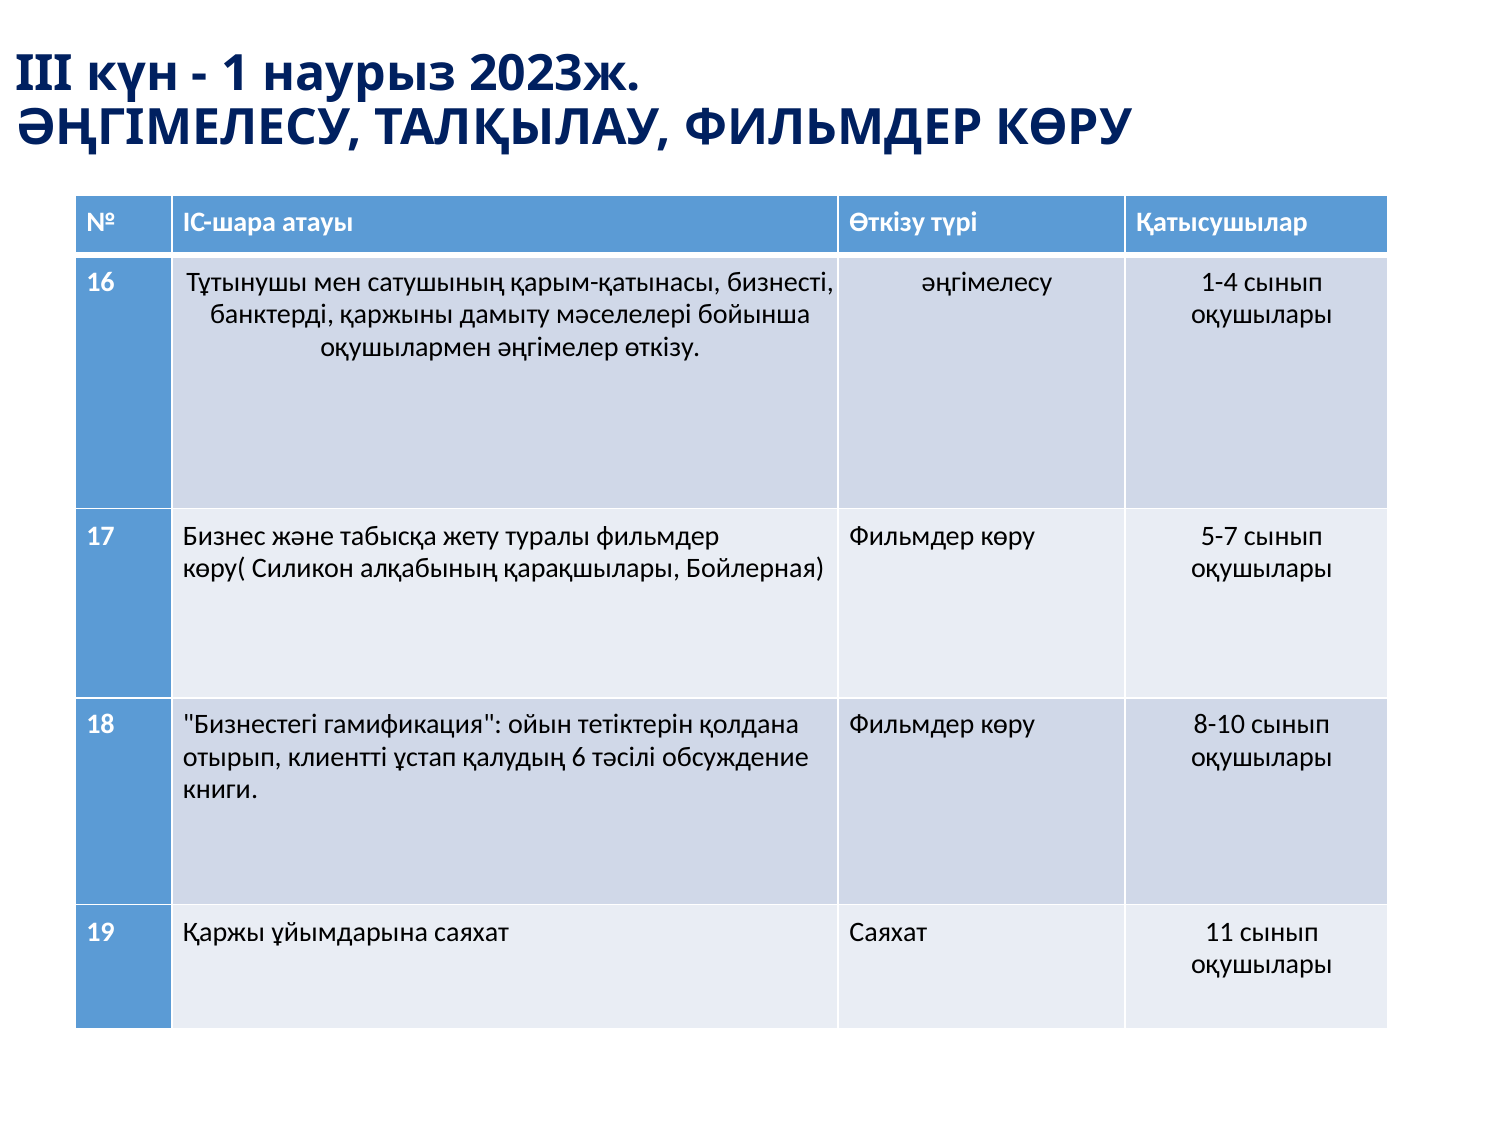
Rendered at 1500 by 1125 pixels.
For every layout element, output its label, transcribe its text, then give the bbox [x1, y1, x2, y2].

table_cell 19 [76, 905, 171, 1028]
table_cell 5-7 сынып оқушылары [1126, 509, 1387, 697]
table_cell 8-10 сынып оқушылары [1126, 699, 1387, 904]
table_cell Тұтынушы мен сатушының қарым-қатынасы, бизнесті, банктерді, қаржыны дамыту мәселелері бойынша оқушылармен әңгімелер өткізу. [173, 258, 837, 508]
table_cell Қаржы ұйымдарына саяхат [173, 905, 837, 1028]
table_header Қатысушылар [1126, 196, 1387, 252]
table_cell Фильмдер көру [839, 699, 1124, 904]
table_cell әңгімелесу [839, 258, 1124, 508]
table_header Өткізу түрі [839, 196, 1124, 252]
table_cell 11 сынып оқушылары [1126, 905, 1387, 1028]
table_cell 17 [76, 509, 171, 697]
title III күн - 1 наурыз 2023ж. ӘҢГІМЕЛЕСУ, ТАЛҚЫЛАУ, ФИЛЬМДЕР КӨРУ [0, 7, 1350, 195]
table_cell Фильмдер көру [839, 509, 1124, 697]
table_header № [76, 196, 171, 252]
table_cell 16 [76, 258, 171, 508]
table_cell Саяхат [839, 905, 1124, 1028]
table_cell 1-4 сынып оқушылары [1126, 258, 1387, 508]
table_header ІС-шара атауы [173, 196, 837, 252]
table_cell Бизнес және табысқа жету туралы фильмдер көру( Силикон алқабының қарақшылары, Бойлерная) [173, 509, 837, 697]
table_cell "Бизнестегі гамификация": ойын тетіктерін қолдана отырып, клиентті ұстап қалудың 6 тәсілі обсуждение книги. [173, 699, 837, 904]
table_cell 18 [76, 699, 171, 904]
